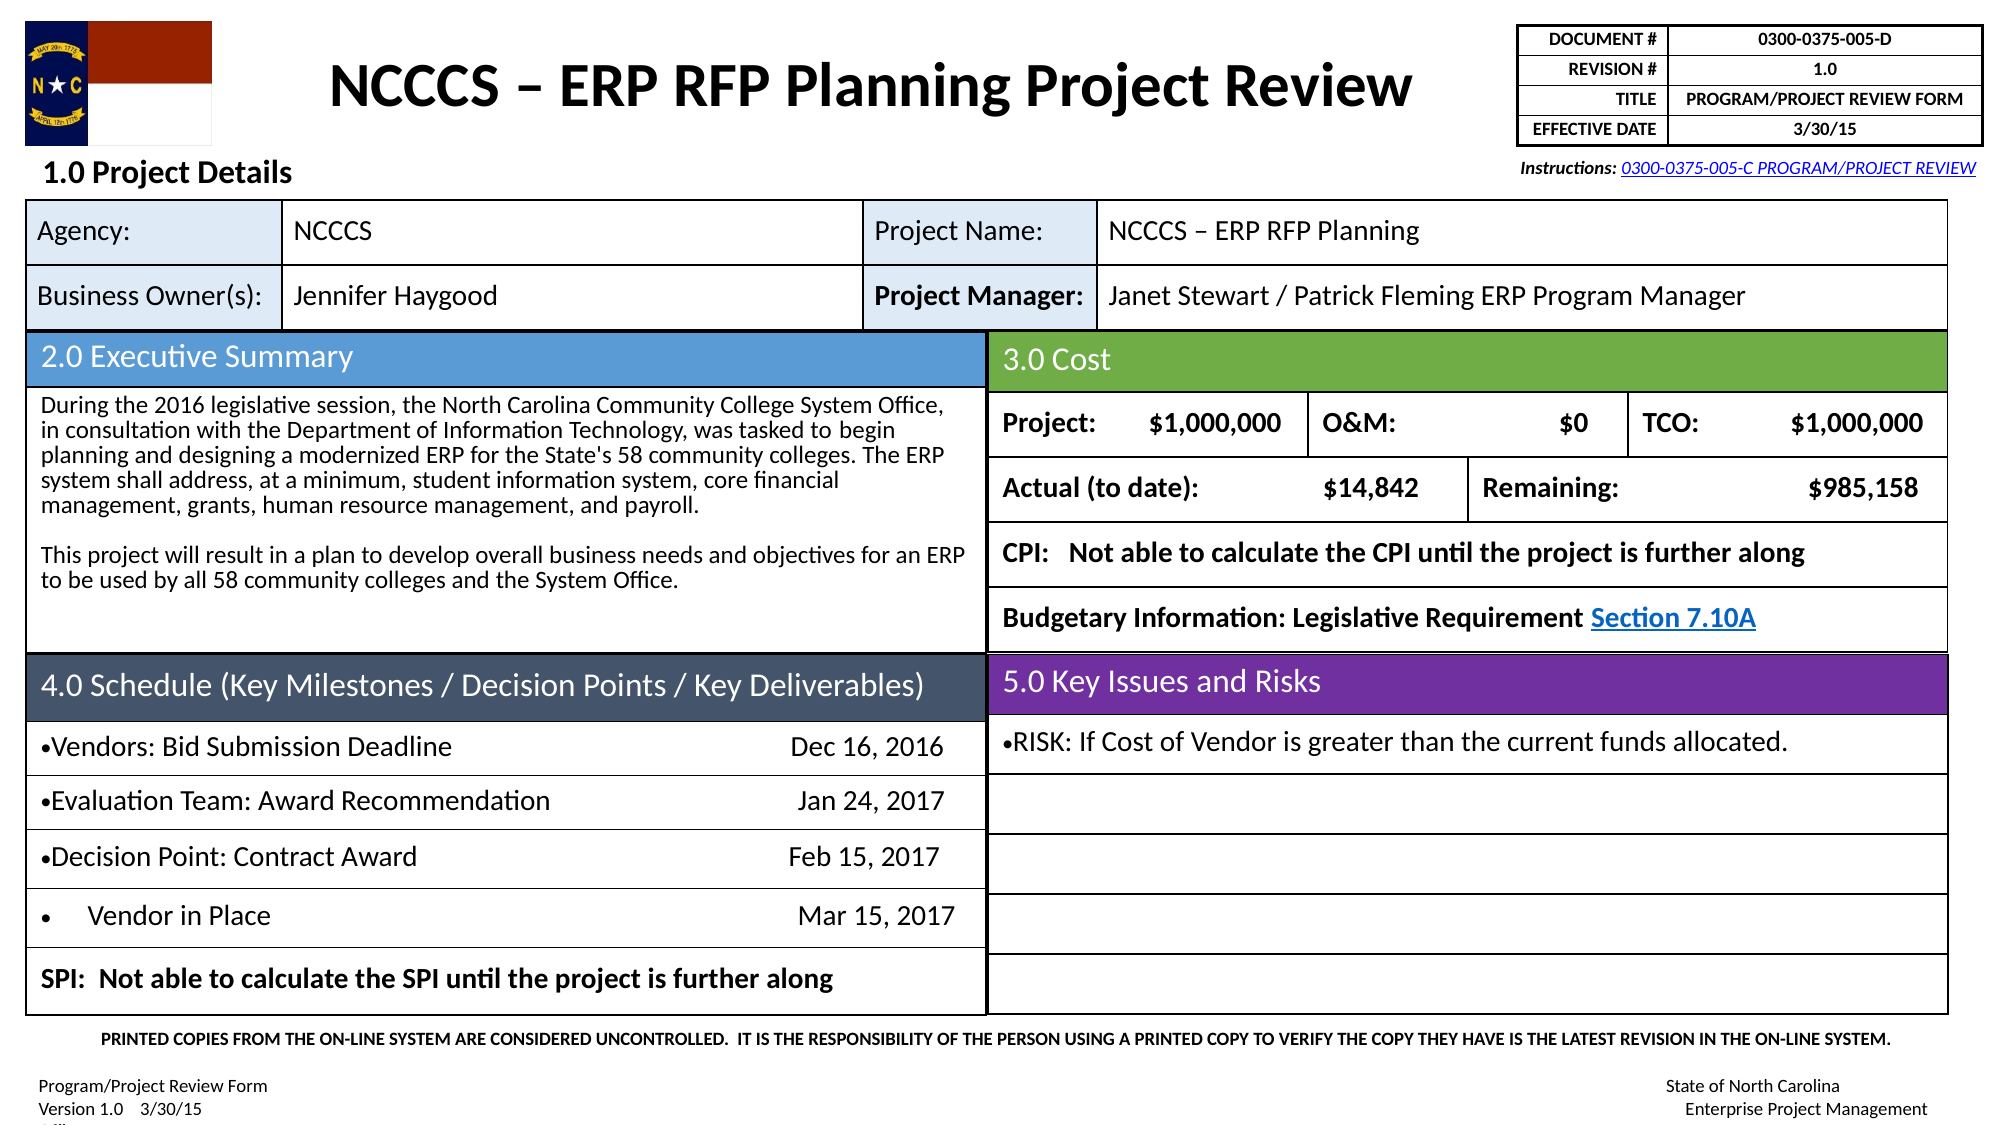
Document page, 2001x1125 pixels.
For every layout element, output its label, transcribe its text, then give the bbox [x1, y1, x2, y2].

table_header DOCUMENT # [1519, 27, 1667, 55]
table_cell Remaining: $985,158 [1469, 458, 1947, 521]
table_cell Project: $1,000,000 [989, 393, 1307, 456]
table_cell Jennifer Haygood [283, 266, 862, 329]
table_cell CPI: Not able to calculate the CPI until the project is further along [989, 523, 1947, 586]
table_cell Business Owner(s): [27, 266, 281, 329]
table_cell Project Manager: [864, 266, 1096, 329]
table_cell [989, 955, 1947, 1013]
table_cell TCO: $1,000,000 [1629, 393, 1947, 456]
text_box 1.0 Project Details [27, 143, 308, 198]
table_header NCCCS [283, 201, 862, 264]
table_cell O&M: $0 [1309, 393, 1627, 456]
text_box NCCCS – ERP RFP Planning Project Review [241, 21, 1504, 152]
text_box Instructions: 0300-0375-005-C PROGRAM/PROJECT REVIEW [1505, 148, 1991, 186]
table_cell 1.0 [1669, 56, 1981, 85]
table_cell RISK: If Cost of Vendor is greater than the current funds allocated. [989, 715, 1947, 773]
text_box PRINTED COPIES FROM THE ON-LINE SYSTEM ARE CONSIDERED UNCONTROLLED. IT IS THE RESPONSIBILITY OF THE PERSON USING A PRINTED COPY TO VERIFY THE COPY THEY HAVE IS THE LATEST REVISION IN THE ON-LINE SYSTEM. Program/Project Review Form State of North Carolina Version 1.0 3/30/15 Enterprise Project Management Office [23, 1018, 1968, 1125]
table_cell PROGRAM/PROJECT REVIEW FORM [1669, 86, 1981, 115]
table_cell Budgetary Information: Legislative Requirement Section 7.10A [989, 588, 1947, 651]
table_cell Actual (to date): $14,842 [989, 458, 1467, 521]
table_cell Evaluation Team: Award Recommendation Jan 24, 2017 [27, 776, 985, 829]
table_cell [989, 835, 1947, 893]
table_cell [989, 775, 1947, 833]
picture [25, 20, 212, 146]
table_header 4.0 Schedule (Key Milestones / Decision Points / Key Deliverables) [27, 655, 985, 721]
table_cell Janet Stewart / Patrick Fleming ERP Program Manager [1098, 266, 1947, 329]
table_cell [989, 895, 1947, 953]
table_cell 3/30/15 [1669, 116, 1981, 144]
table_header 3.0 Cost [989, 332, 1947, 391]
table_cell SPI: Not able to calculate the SPI until the project is further along [27, 948, 985, 1014]
table_header 5.0 Key Issues and Risks [989, 655, 1947, 714]
table_cell TITLE [1519, 86, 1667, 115]
table_header NCCCS – ERP RFP Planning [1098, 201, 1947, 264]
table_cell Vendors: Bid Submission Deadline Dec 16, 2016 [27, 722, 985, 775]
table_cell During the 2016 legislative session, the North Carolina Community College System Office, in consultation with the Department of Information Technology, was tasked to begin planning and designing a modernized ERP for the State's 58 community colleges. The ERP system shall address, at a minimum, student information system, core financial management, grants, human resource management, and payroll. This project will result in a plan to develop overall business needs and objectives for an ERP to be used by all 58 community colleges and the System Office. [27, 388, 985, 652]
table_cell EFFECTIVE DATE [1519, 116, 1667, 144]
table_header 2.0 Executive Summary [27, 333, 985, 386]
table_cell Vendor in Place Mar 15, 2017 [27, 889, 985, 947]
table_cell Decision Point: Contract Award Feb 15, 2017 [27, 830, 985, 888]
table_header 0300-0375-005-D [1669, 27, 1981, 55]
table_header Project Name: [864, 201, 1096, 264]
table_header Agency: [27, 201, 281, 264]
table_cell REVISION # [1519, 56, 1667, 85]
